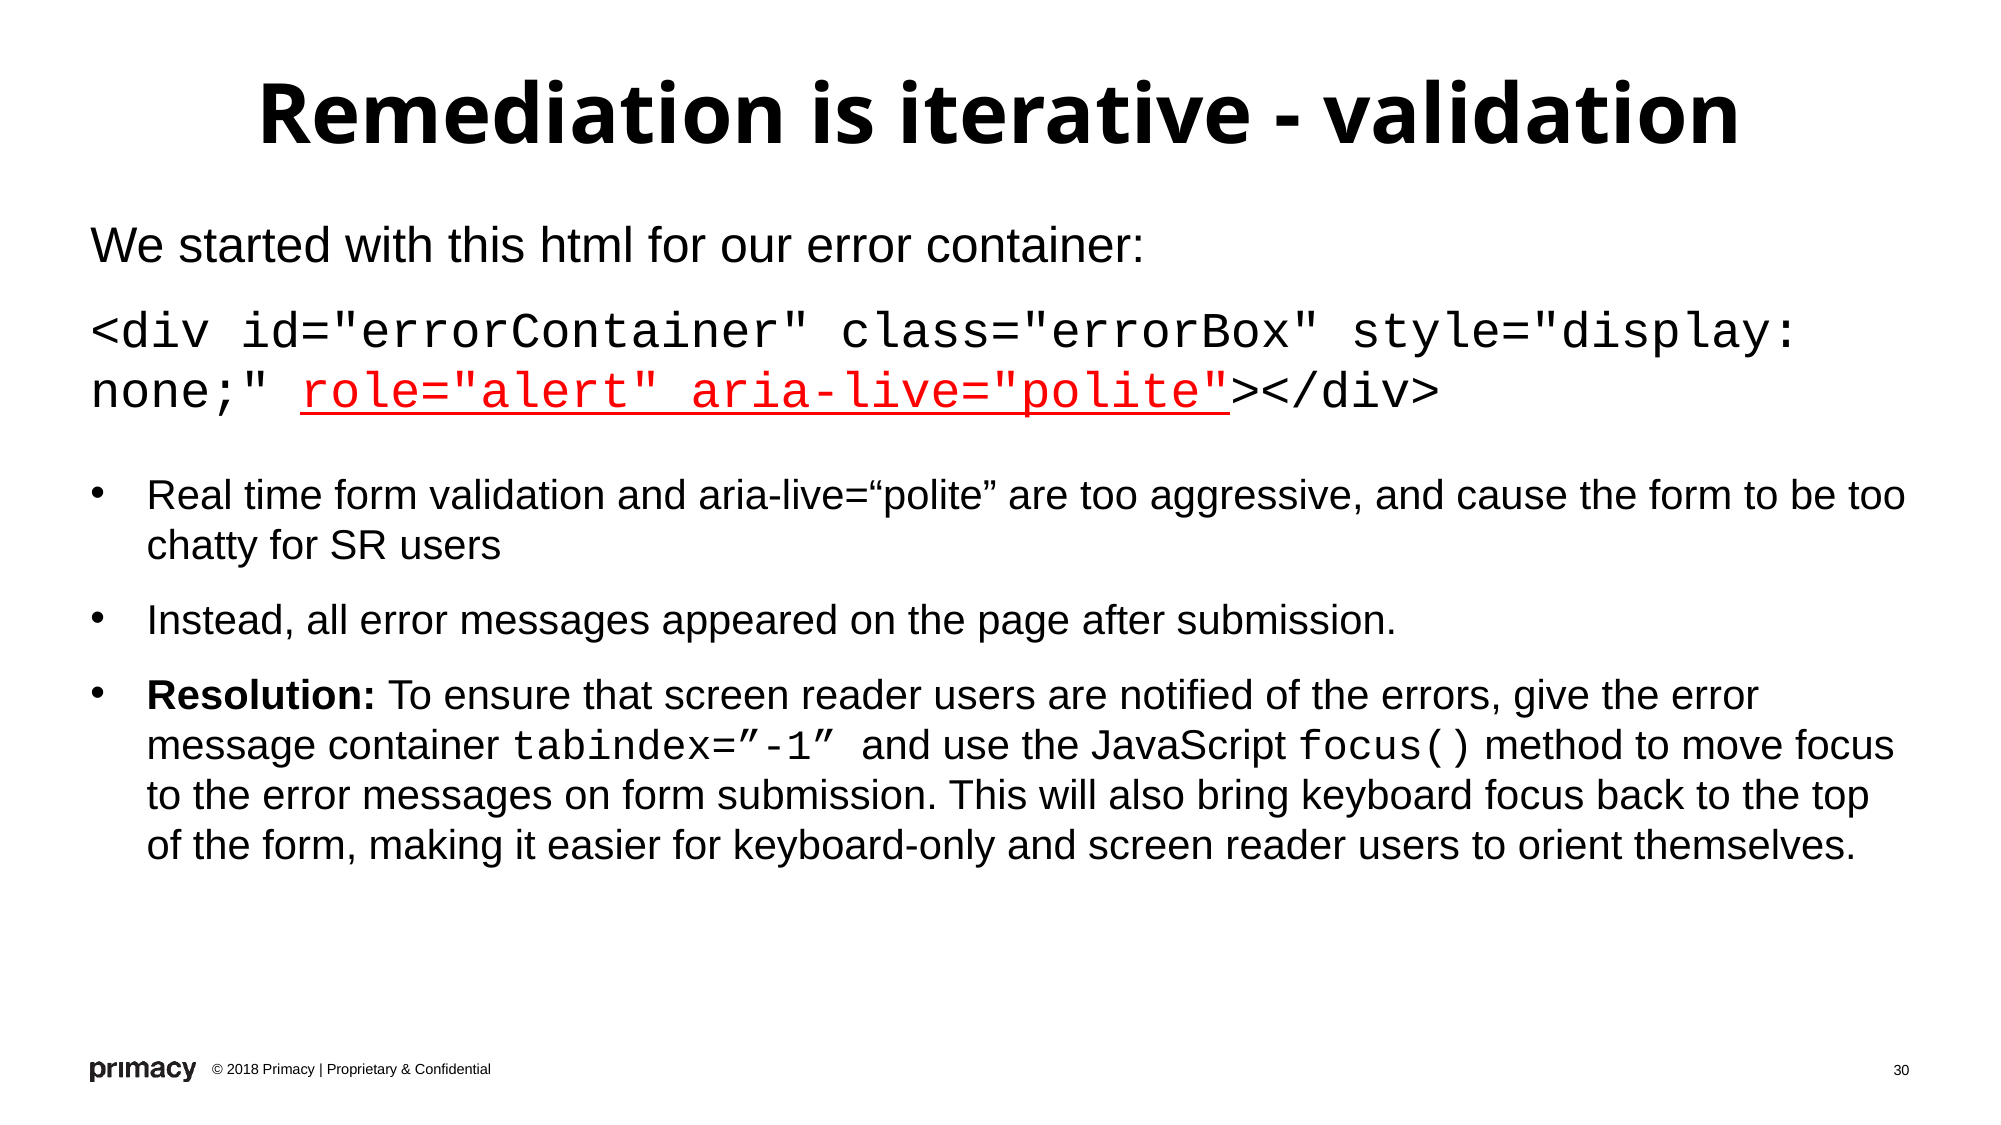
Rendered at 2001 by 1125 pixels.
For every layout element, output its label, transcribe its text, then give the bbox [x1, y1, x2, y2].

list We started with this html for our error container: <div id="errorContainer" class="errorBox" style="display: none;" role="alert" aria-live="polite"></div> Real time form validation and aria-live=“polite” are too aggressive, and cause the form to be too chatty for SR users Instead, all error messages appeared on the page after submission. Resolution: To ensure that screen reader users are notified of the errors, give the error message container tabindex=”-1” and use the JavaScript focus() method to move focus to the error messages on form submission. This will also bring keyboard focus back to the top of the form, making it easier for keyboard-only and screen reader users to orient themselves. [90, 212, 1910, 963]
slide_number 30 [1806, 1060, 1910, 1079]
title Remediation is iterative - validation [90, 60, 1910, 161]
picture [90, 1061, 196, 1082]
